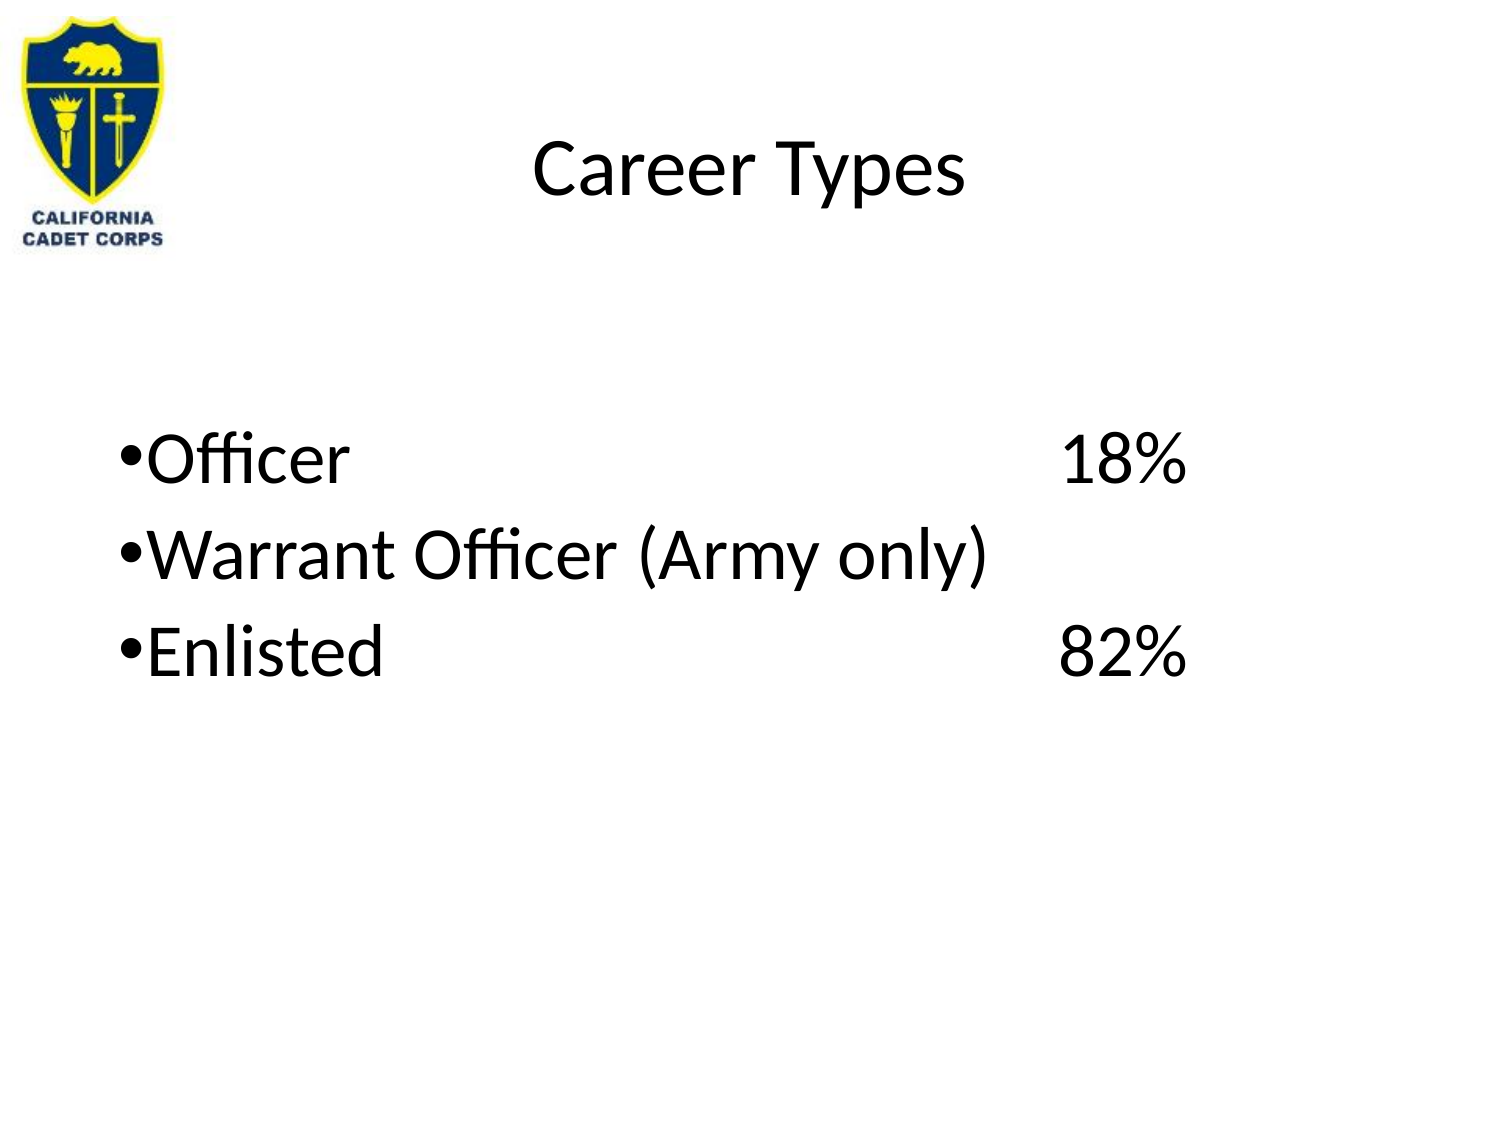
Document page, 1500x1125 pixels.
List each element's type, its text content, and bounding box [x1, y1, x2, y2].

list Officer Warrant Officer (Army only) Enlisted [103, 410, 1025, 1016]
picture [0, 16, 186, 261]
title Career Types [103, 59, 1398, 278]
list 18% 82% [1043, 410, 1398, 1016]
